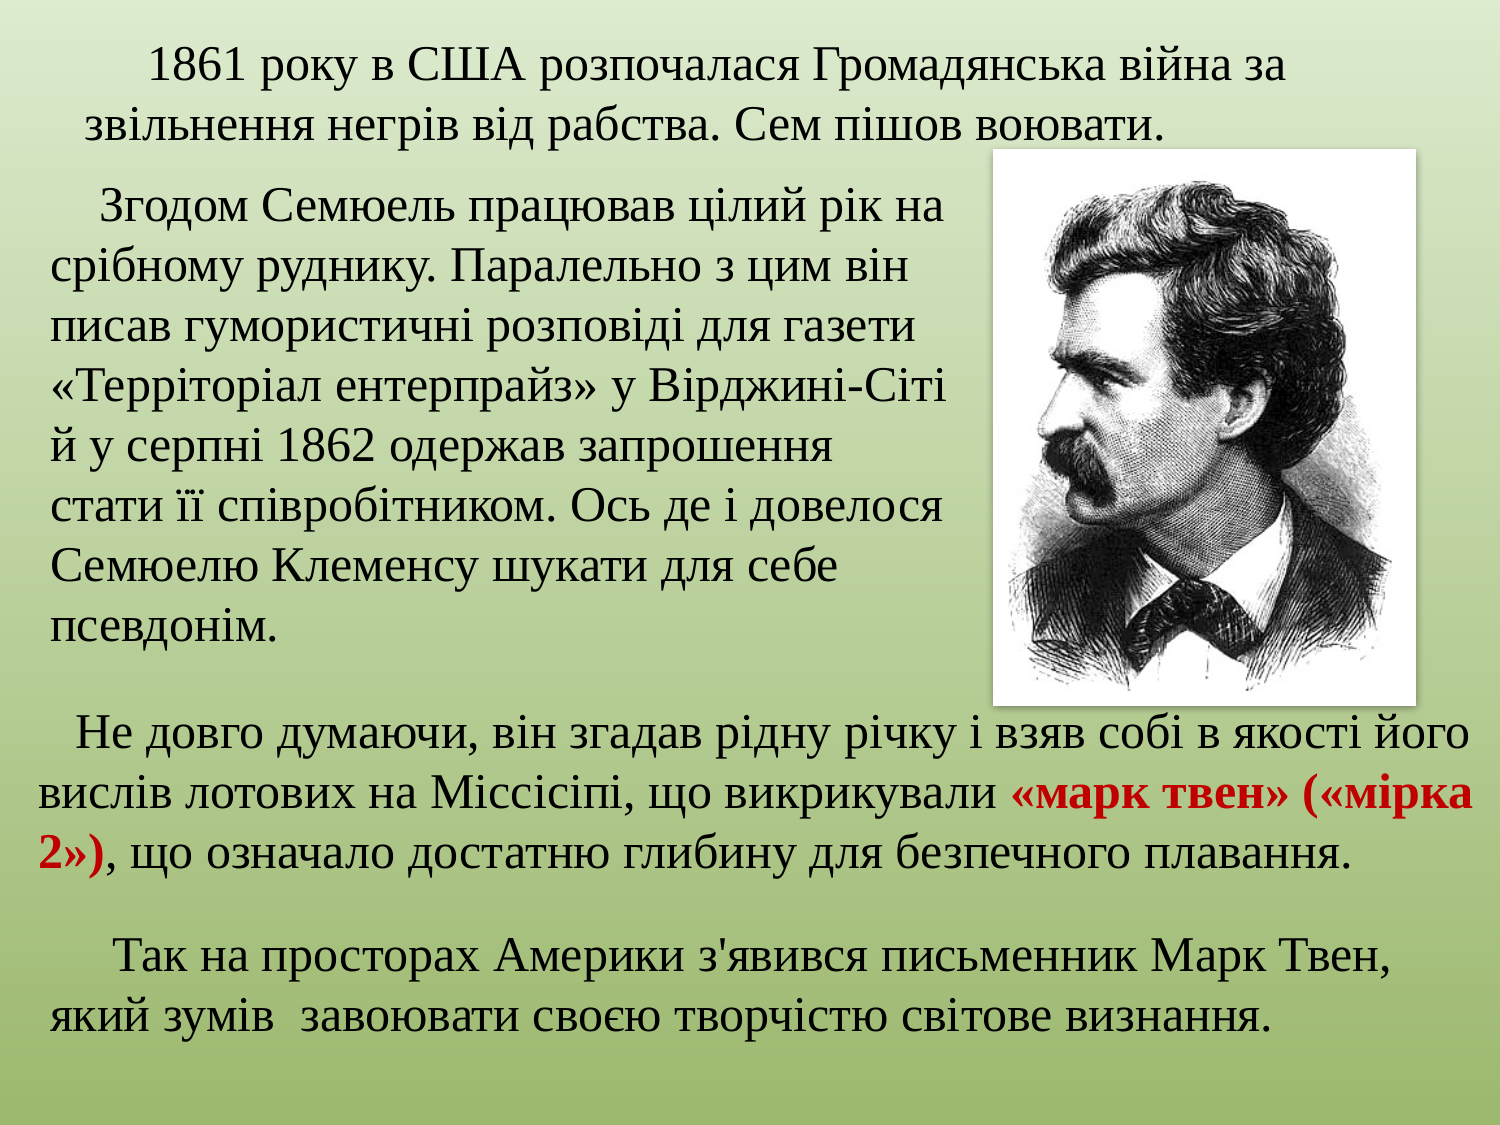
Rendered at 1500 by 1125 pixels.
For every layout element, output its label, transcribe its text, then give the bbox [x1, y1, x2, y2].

text_box 1861 року в США розпочалася Громадянська війна за звільнення негрів від рабства. Сем пішов воювати. [70, 23, 1418, 159]
text_box Так на просторах Америки з'явився письменник Марк Твен, який зумів завоювати своєю творчістю світове визнання. [35, 913, 1500, 1049]
text_box Не довго думаючи, він згадав рідну річку і взяв собі в якості його вислів лотових на Міссісіпі, що викрикували «марк твен» («мірка 2»), що означало достатню глибину для безпечного плавання. [23, 691, 1500, 887]
text_box Згодом Семюель працював цілий рік на срібному руднику. Паралельно з цим він писав гумористичні розповіді для газети «Терріторіал ентерпрайз» у Вірджині-Сіті й у серпні 1862 одержав запрошення стати її співробітником. Ось де і довелося Семюелю Клеменсу шукати для себе псевдонім. [35, 163, 973, 659]
picture [1007, 163, 1402, 692]
